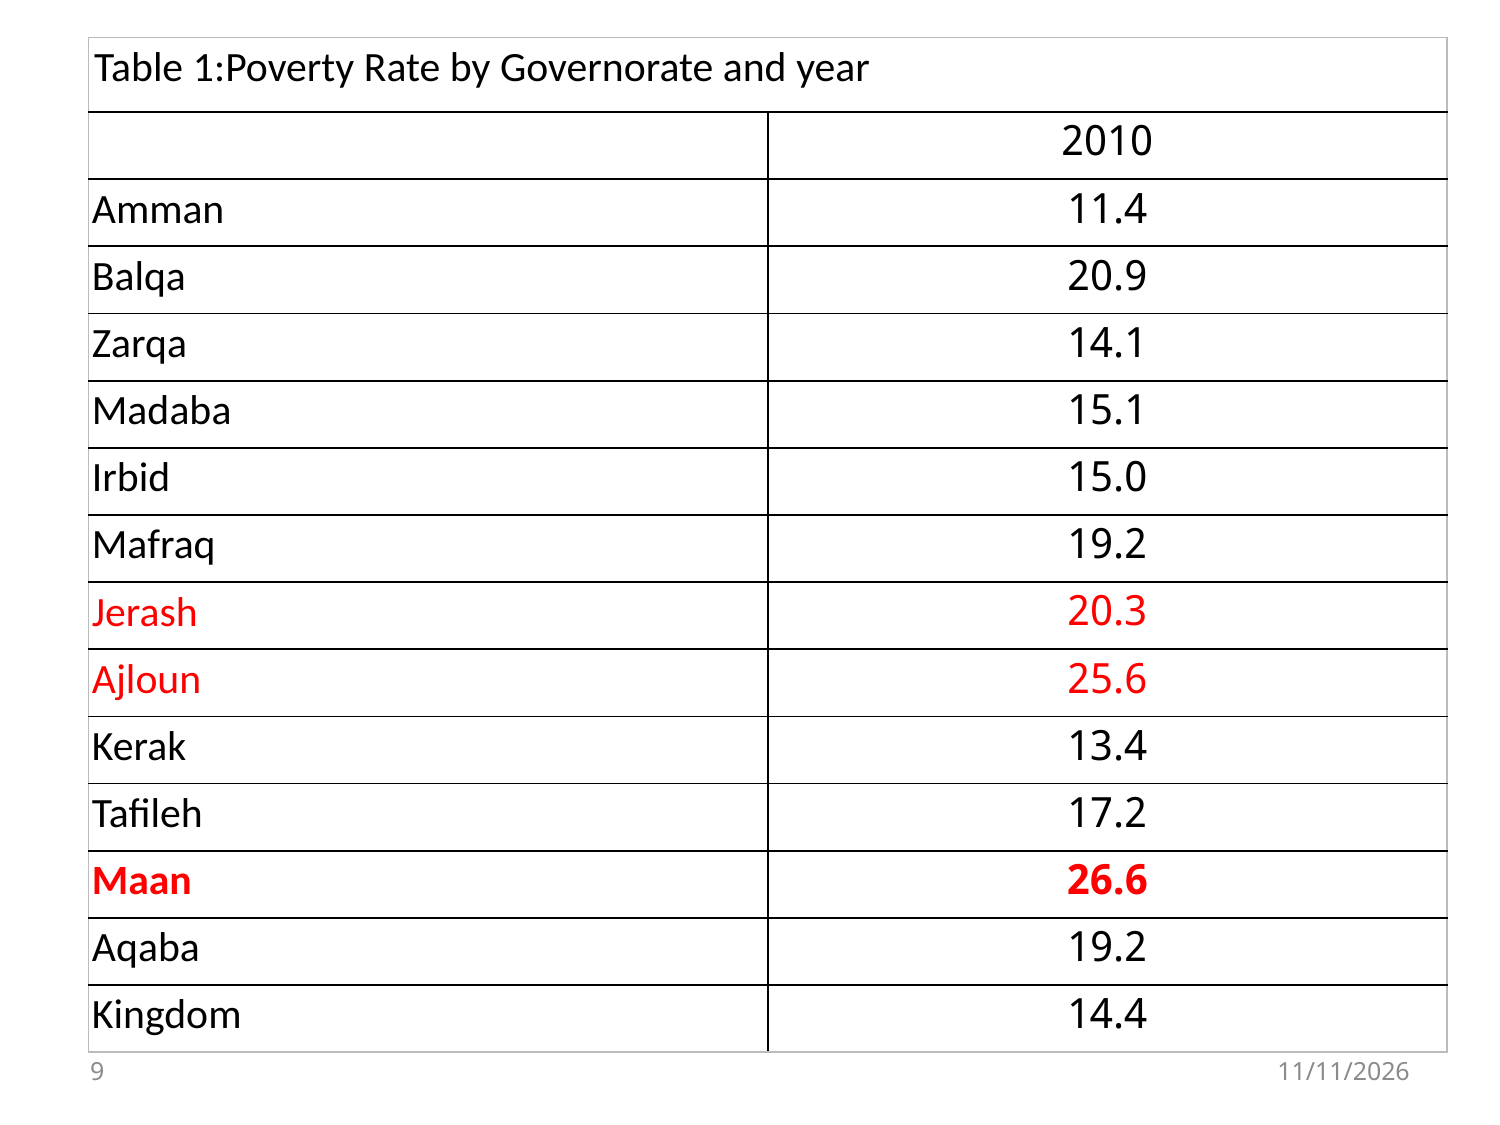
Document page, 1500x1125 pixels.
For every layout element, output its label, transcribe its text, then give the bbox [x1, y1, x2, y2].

slide_number 9 [75, 1042, 425, 1103]
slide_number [1074, 1053, 1425, 1103]
table_cell Amman [89, 180, 767, 245]
table_cell 19.2 [769, 919, 1446, 984]
table_cell Zarqa [89, 314, 767, 380]
table_cell 15.1 [769, 382, 1446, 447]
table_cell 11.4 [769, 180, 1446, 245]
table_cell 20.9 [769, 247, 1446, 313]
table_cell 20.3 [769, 583, 1446, 648]
table_cell 13.4 [769, 717, 1446, 783]
table_cell 25.6 [769, 650, 1446, 716]
table_cell 14.1 [769, 314, 1446, 380]
table_cell Mafraq [89, 516, 767, 581]
table_cell 19.2 [769, 516, 1446, 581]
table_cell 14.4 [769, 986, 1446, 1051]
table_cell Maan [89, 852, 767, 917]
table_header Table 1:Poverty Rate by Governorate and year [89, 38, 1446, 111]
table_cell [89, 113, 767, 178]
table_cell 2010 [769, 113, 1446, 178]
table_cell 15.0 [769, 449, 1446, 514]
table_cell Aqaba [89, 919, 767, 984]
table_cell Ajloun [89, 650, 767, 716]
table_cell Kerak [89, 717, 767, 783]
table_cell 26.6 [769, 852, 1446, 917]
table_cell Balqa [89, 247, 767, 313]
table_cell Madaba [89, 382, 767, 447]
table_cell Tafileh [89, 784, 767, 850]
table_cell 17.2 [769, 784, 1446, 850]
table_cell Kingdom [89, 986, 767, 1051]
table_cell Irbid [89, 449, 767, 514]
table_cell Jerash [89, 583, 767, 648]
